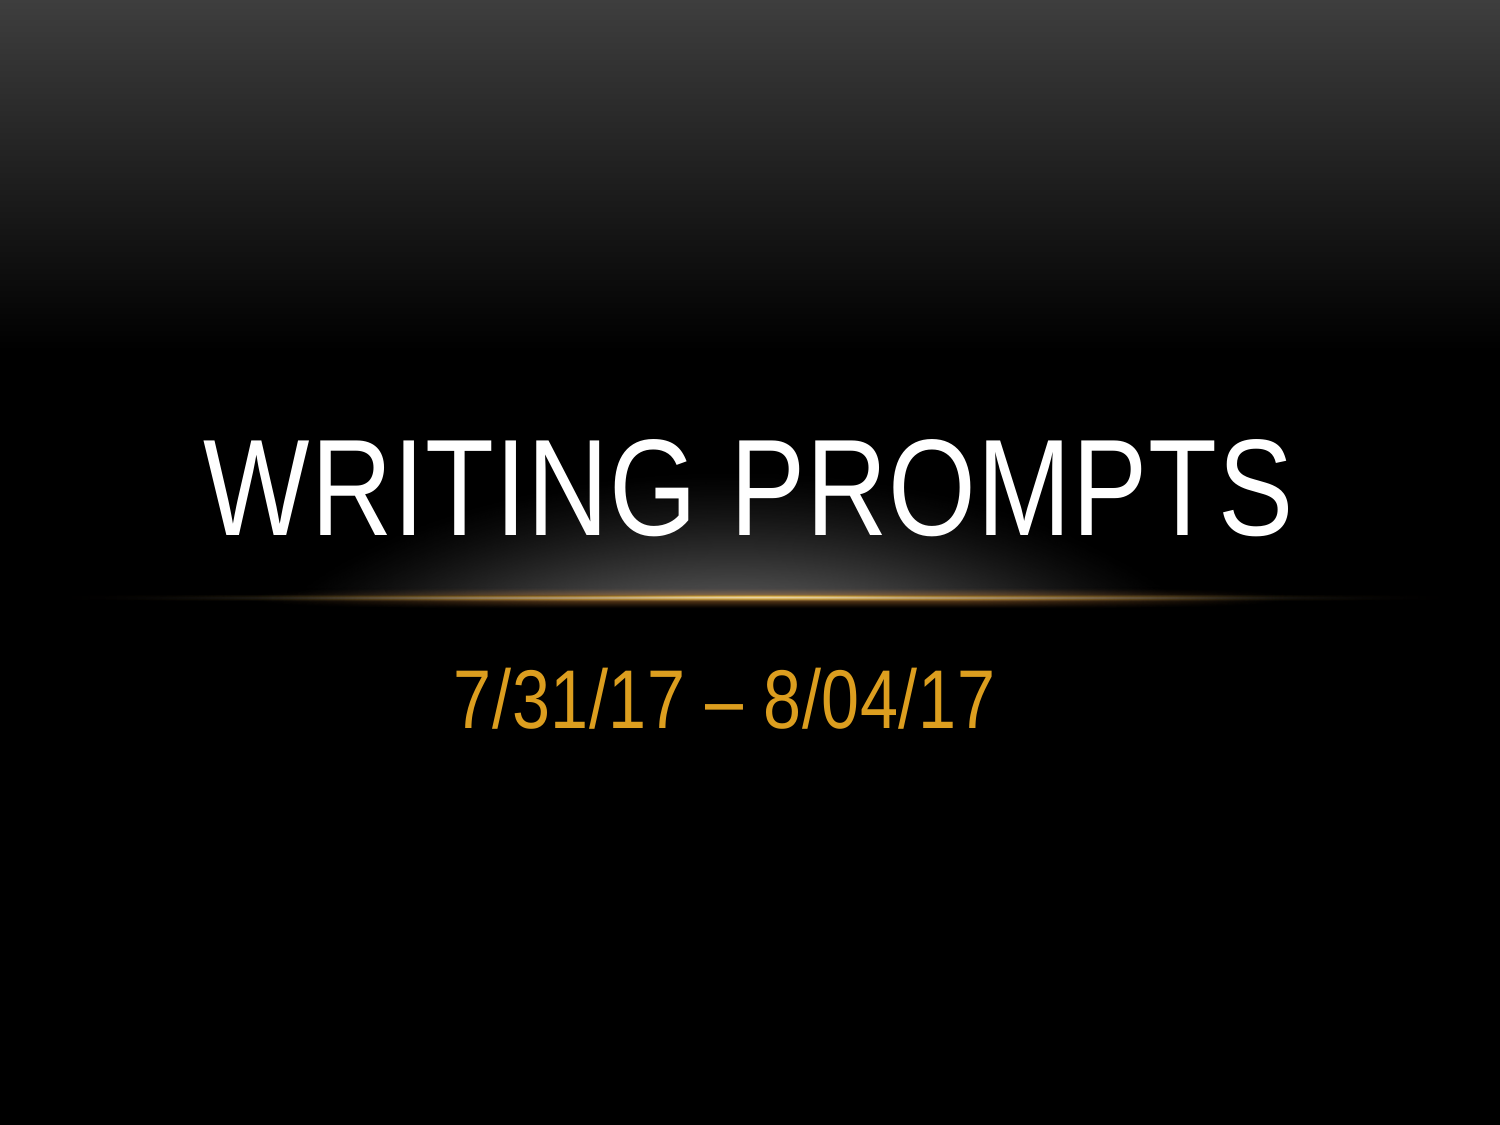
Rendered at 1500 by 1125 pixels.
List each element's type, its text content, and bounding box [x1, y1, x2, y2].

title Writing Prompts [112, 329, 1388, 571]
subtitle 7/31/17 – 8/04/17 [200, 637, 1250, 925]
picture [0, 0, 1500, 750]
